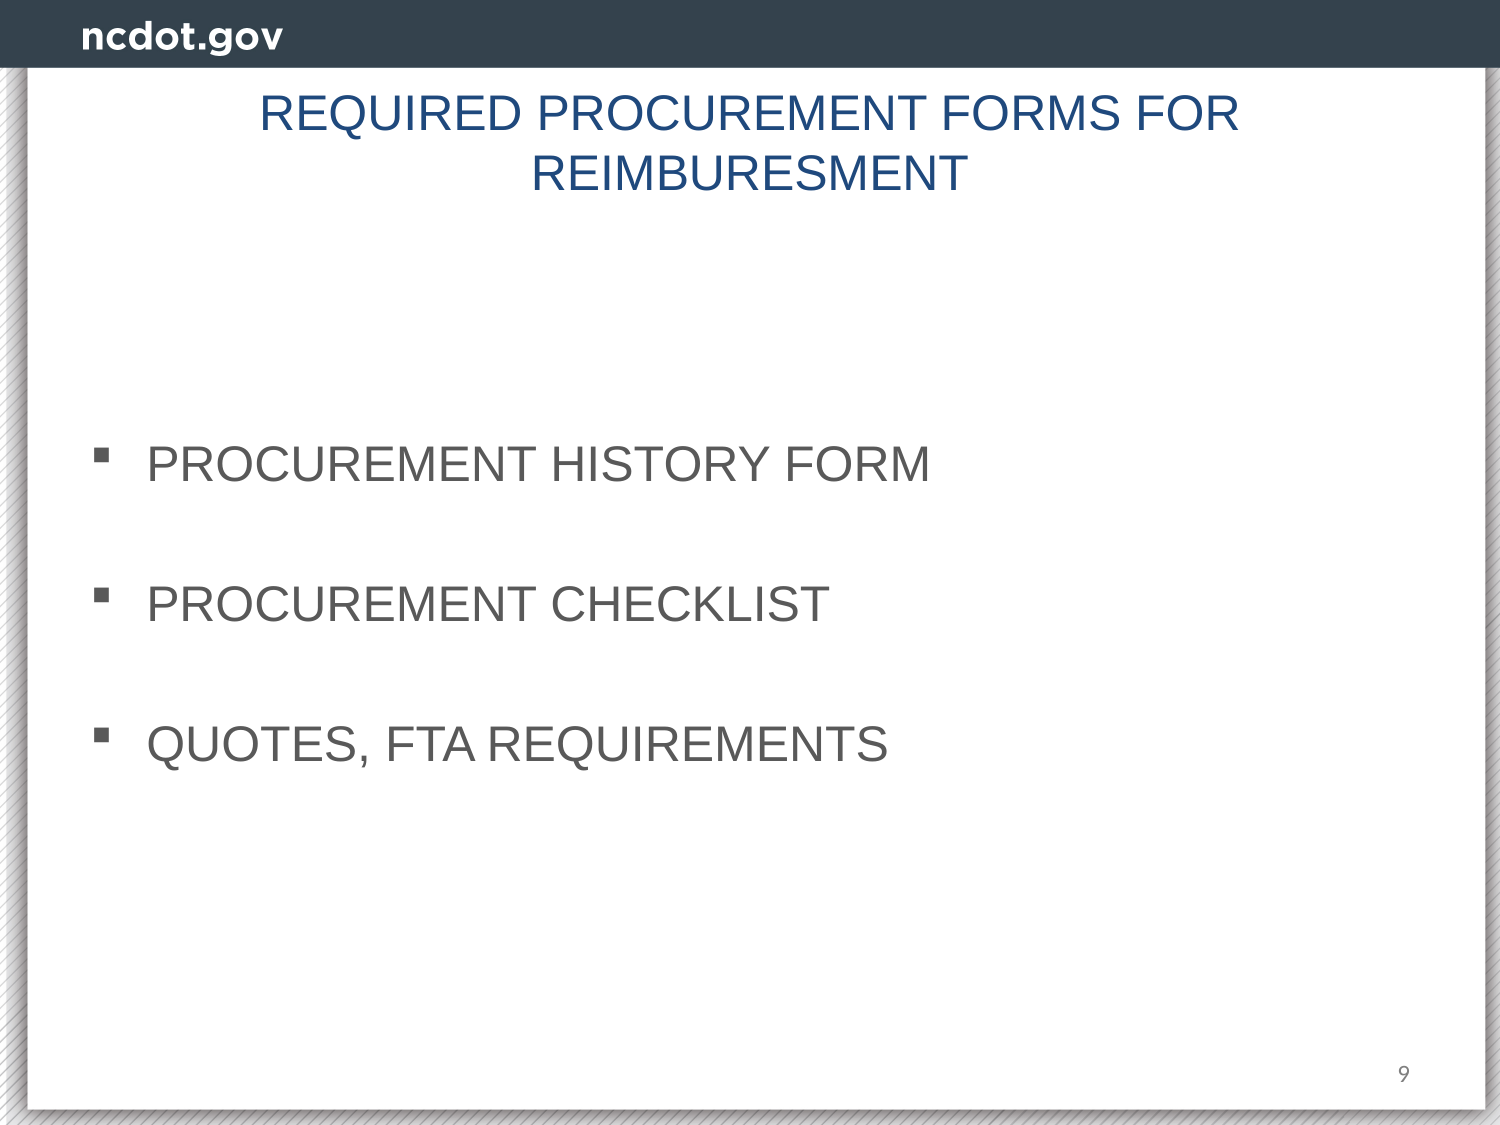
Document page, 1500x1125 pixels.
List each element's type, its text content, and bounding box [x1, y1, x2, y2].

slide_number 9 [1074, 1042, 1425, 1103]
list PROCUREMENT HISTORY FORM PROCUREMENT CHECKLIST QUOTES, FTA REQUIREMENTS [75, 284, 1425, 1027]
title REQUIRED PROCUREMENT FORMS FOR REIMBURESMENT [75, 77, 1425, 265]
picture [0, 0, 1500, 1125]
